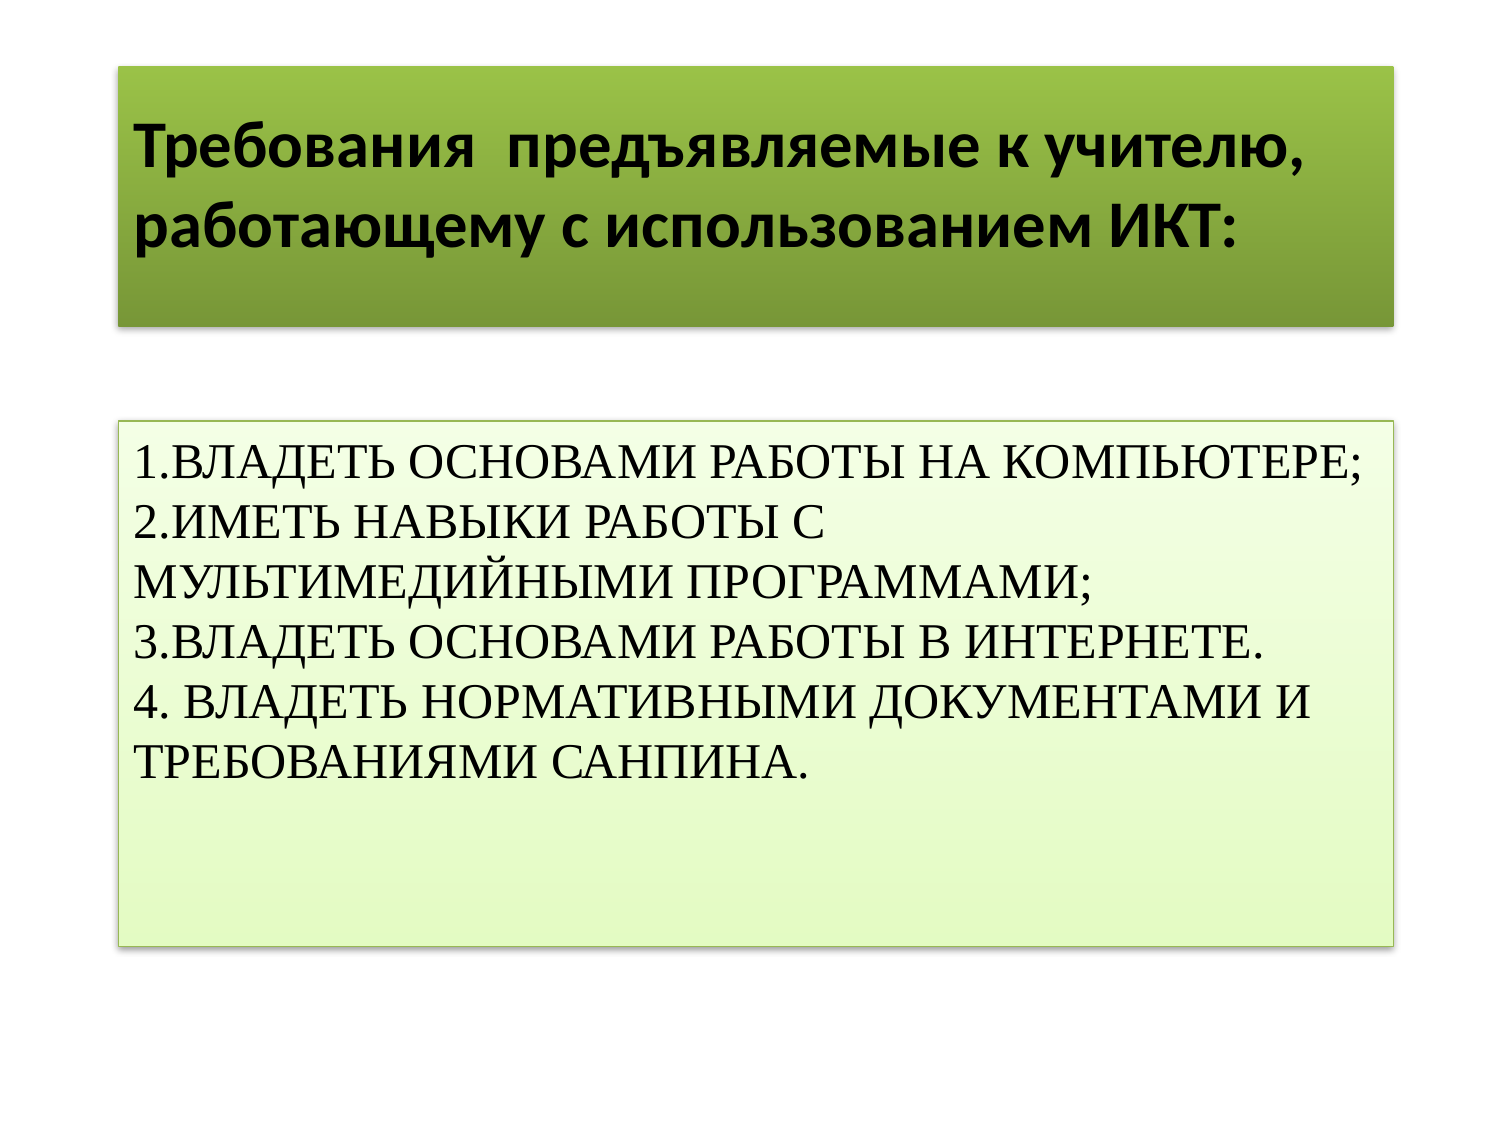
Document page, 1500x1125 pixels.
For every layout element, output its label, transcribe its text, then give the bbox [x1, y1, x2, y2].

list Требования предъявляемые к учителю, работающему с использованием ИКТ: [118, 66, 1394, 327]
title 1.Владеть основами работы на компьютере; 2.Иметь навыки работы с мультимедийными программами; 3.Владеть основами работы в Интернете. 4. Владеть нормативными документами и требованиями Санпина. [118, 420, 1394, 947]
